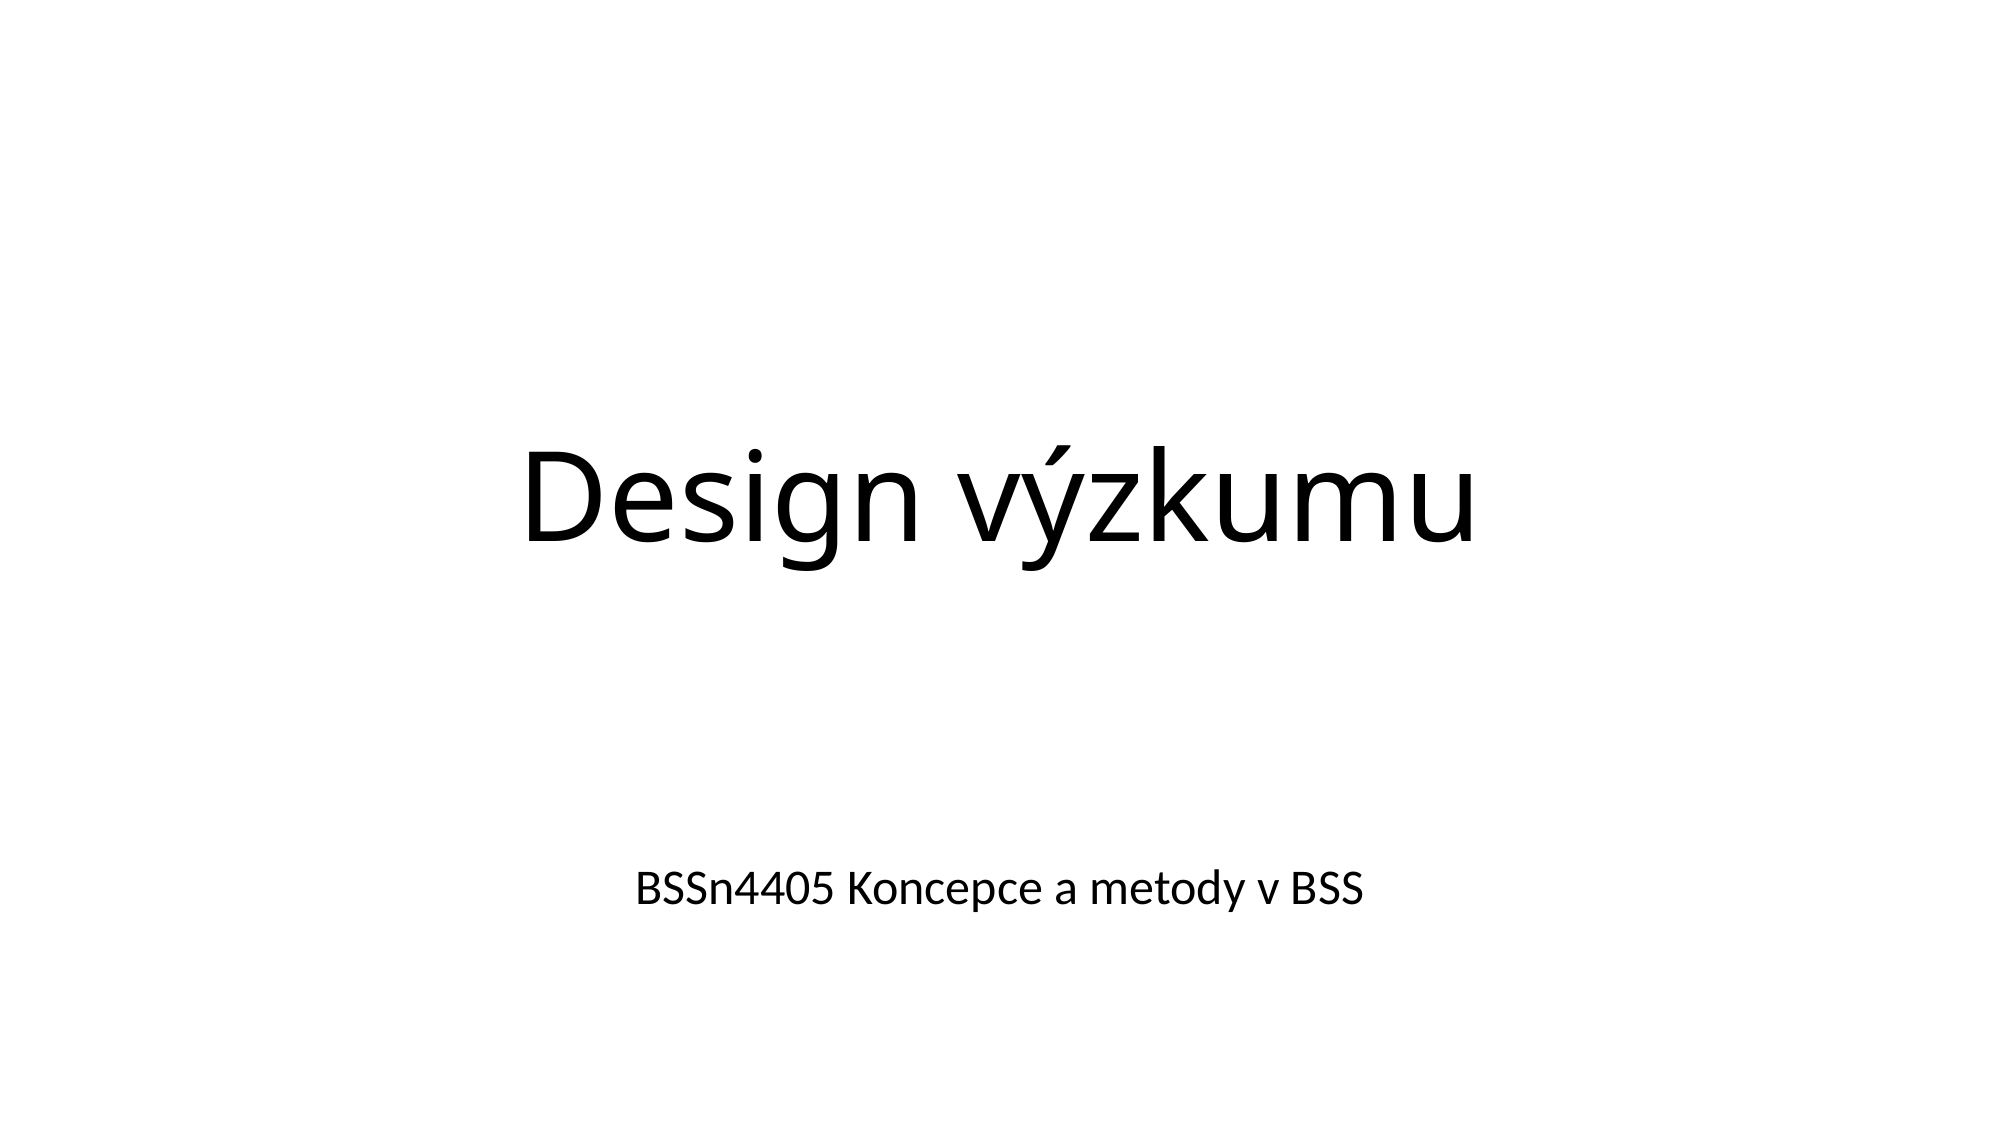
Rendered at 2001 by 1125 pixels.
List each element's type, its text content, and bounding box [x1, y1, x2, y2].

subtitle BSSn4405 Koncepce a metody v BSS [249, 853, 1750, 1125]
title Design výzkumu [249, 184, 1750, 576]
